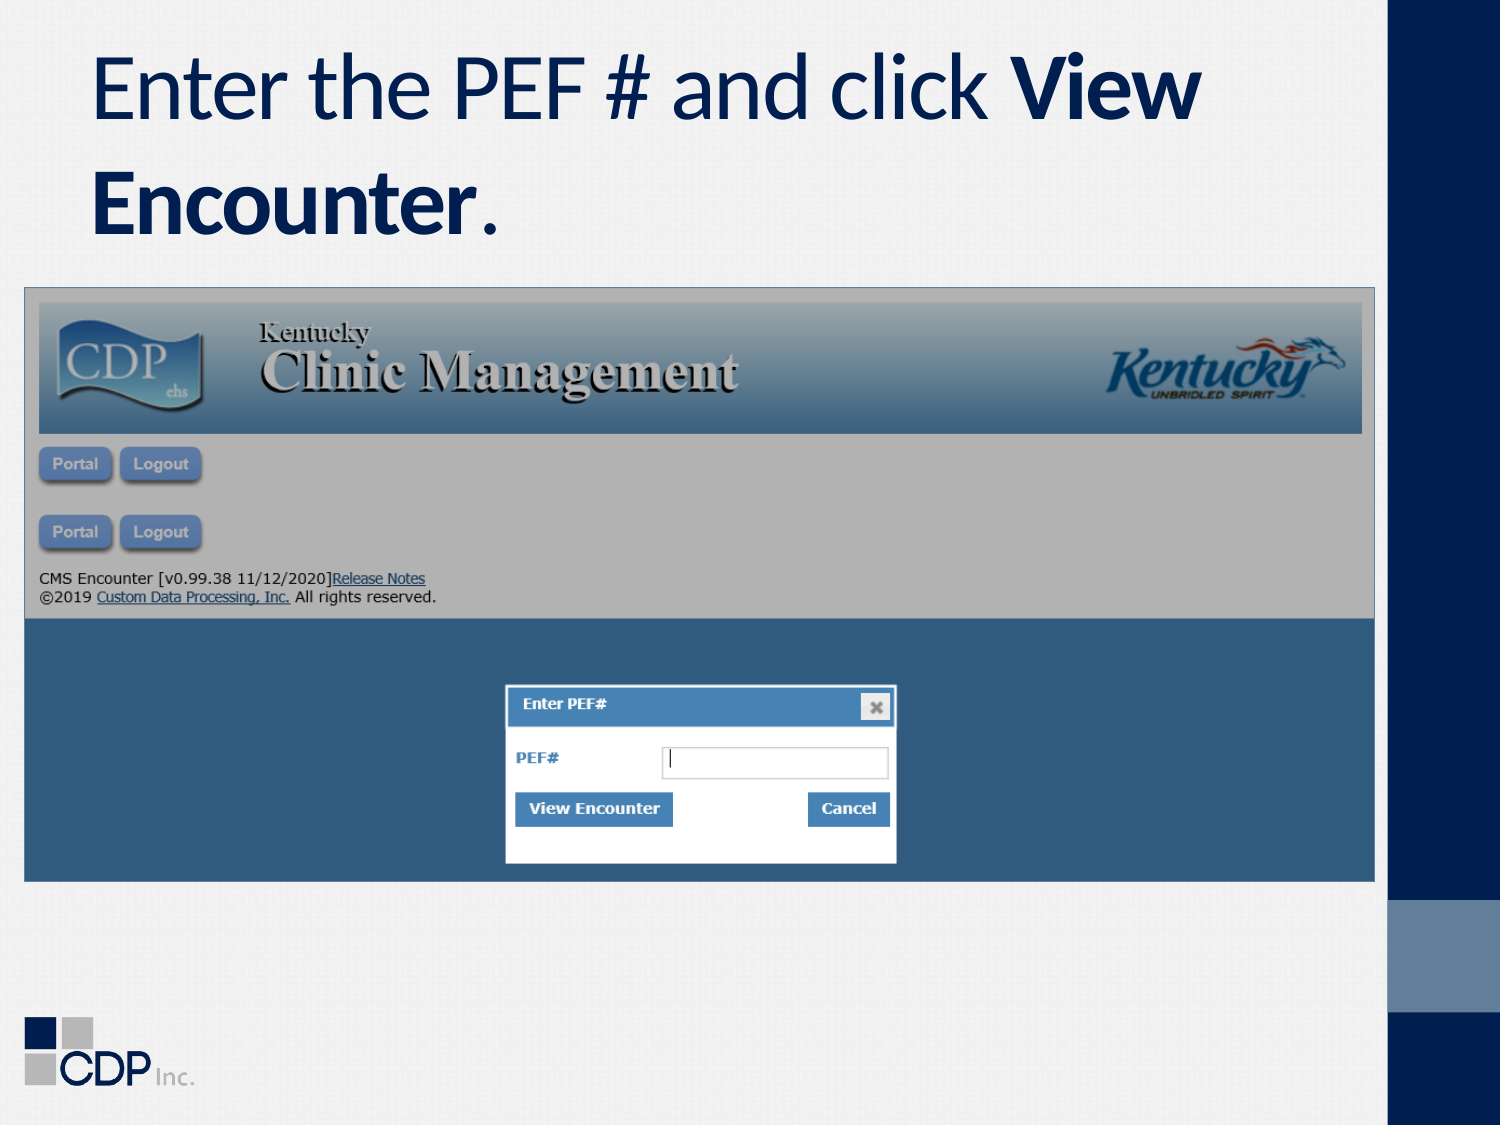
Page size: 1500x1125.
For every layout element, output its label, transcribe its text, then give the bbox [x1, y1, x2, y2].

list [24, 286, 1376, 883]
title Enter the PEF # and click View Encounter. [75, 45, 1325, 233]
picture [1, 999, 225, 1125]
